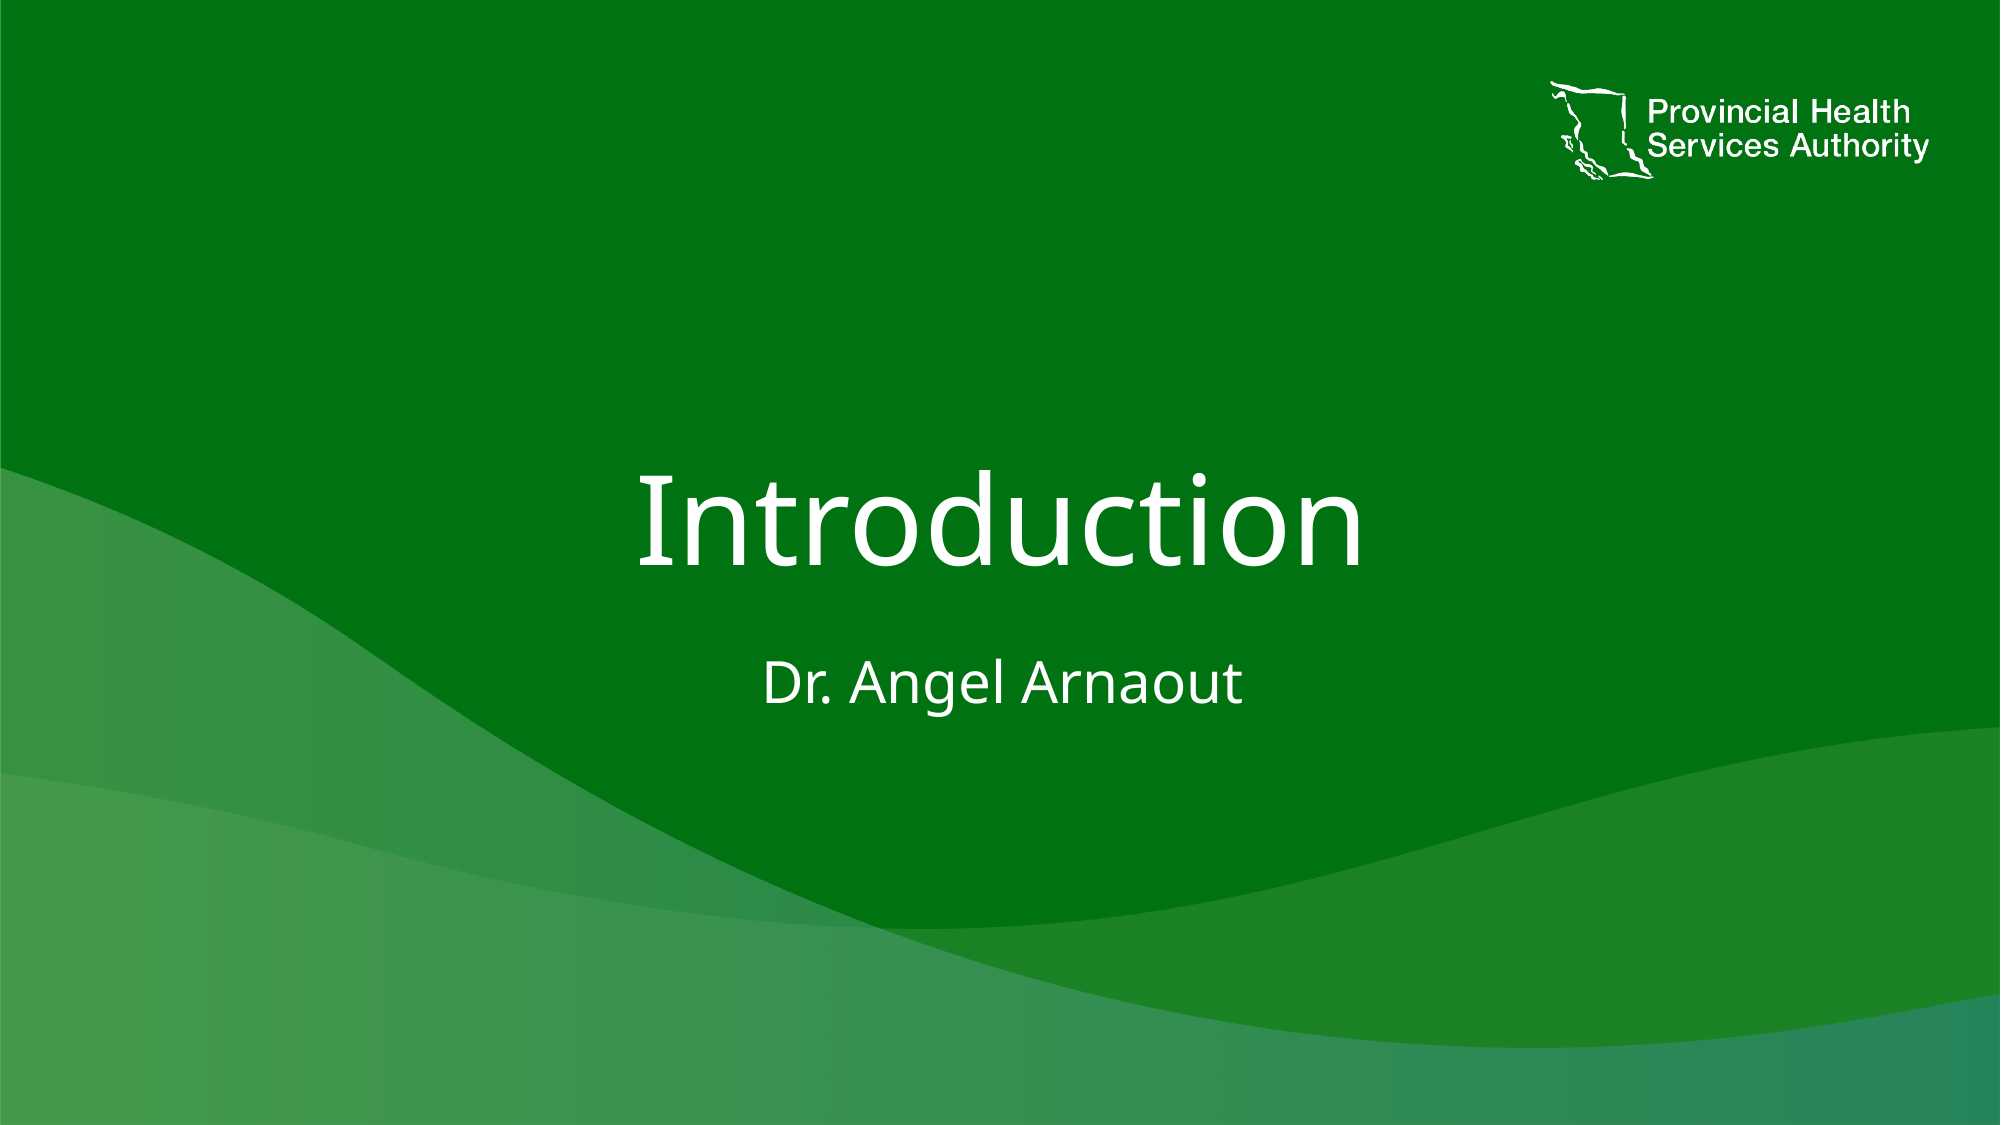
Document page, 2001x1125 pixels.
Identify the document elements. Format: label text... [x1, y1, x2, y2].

list Introduction [2, 450, 2000, 637]
list Dr. Angel Arnaout [2, 646, 2000, 833]
picture [0, 0, 2000, 1125]
